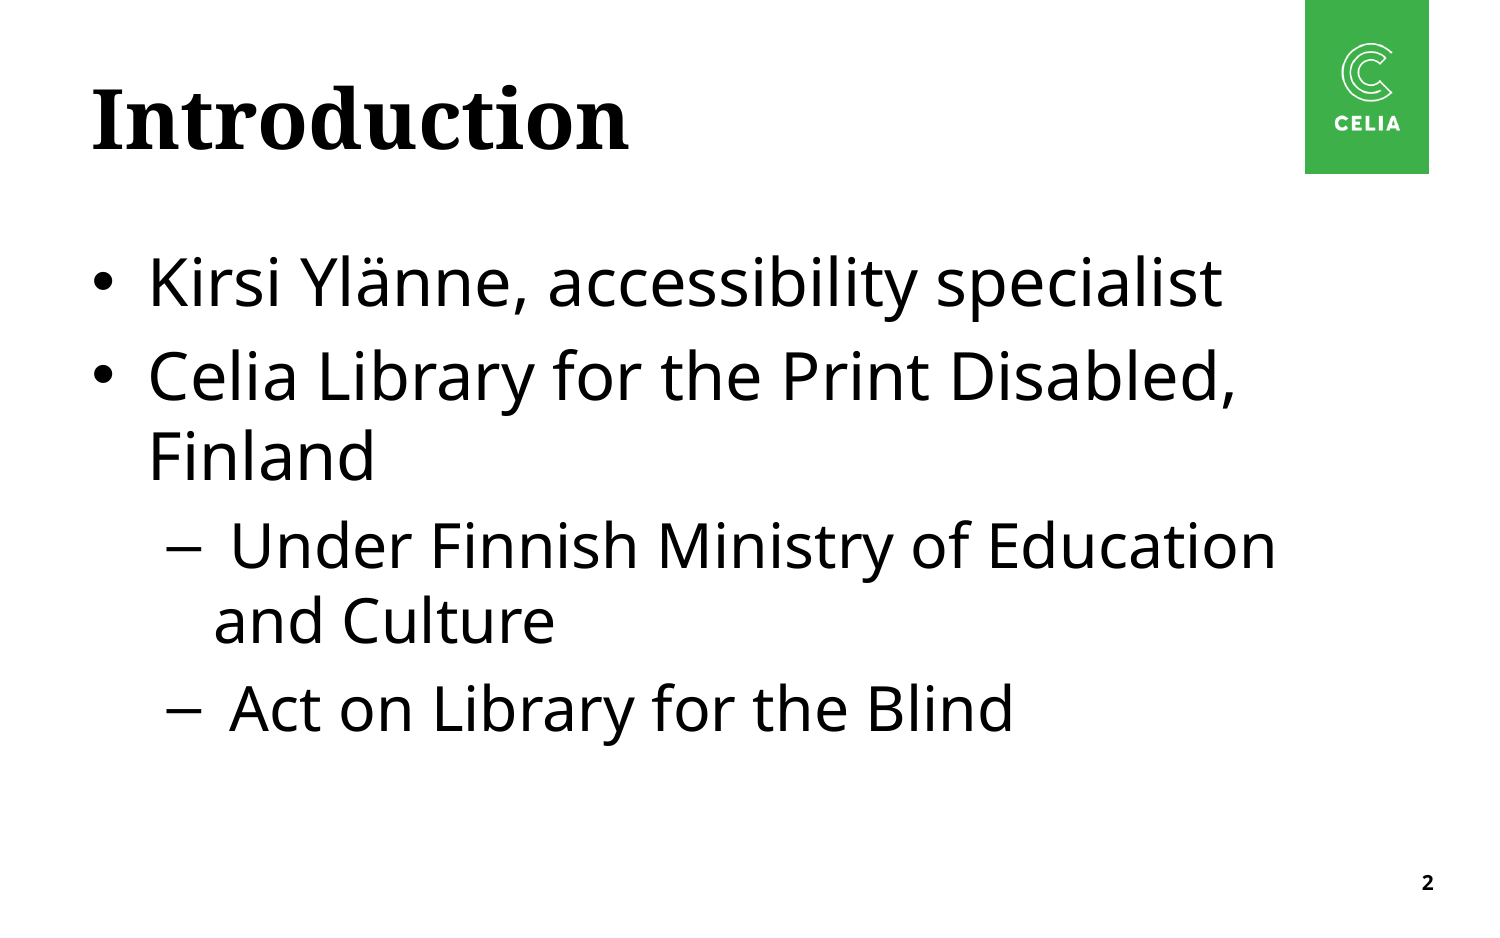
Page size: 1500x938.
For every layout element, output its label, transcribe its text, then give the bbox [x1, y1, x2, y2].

picture [1305, 0, 1429, 174]
list Kirsi Ylänne, accessibility specialist Celia Library for the Print Disabled, Finland Under Finnish Ministry of Education and Culture Act on Library for the Blind [76, 232, 1424, 871]
slide_number 2 [1098, 862, 1449, 913]
title Introduction [76, 59, 1247, 209]
